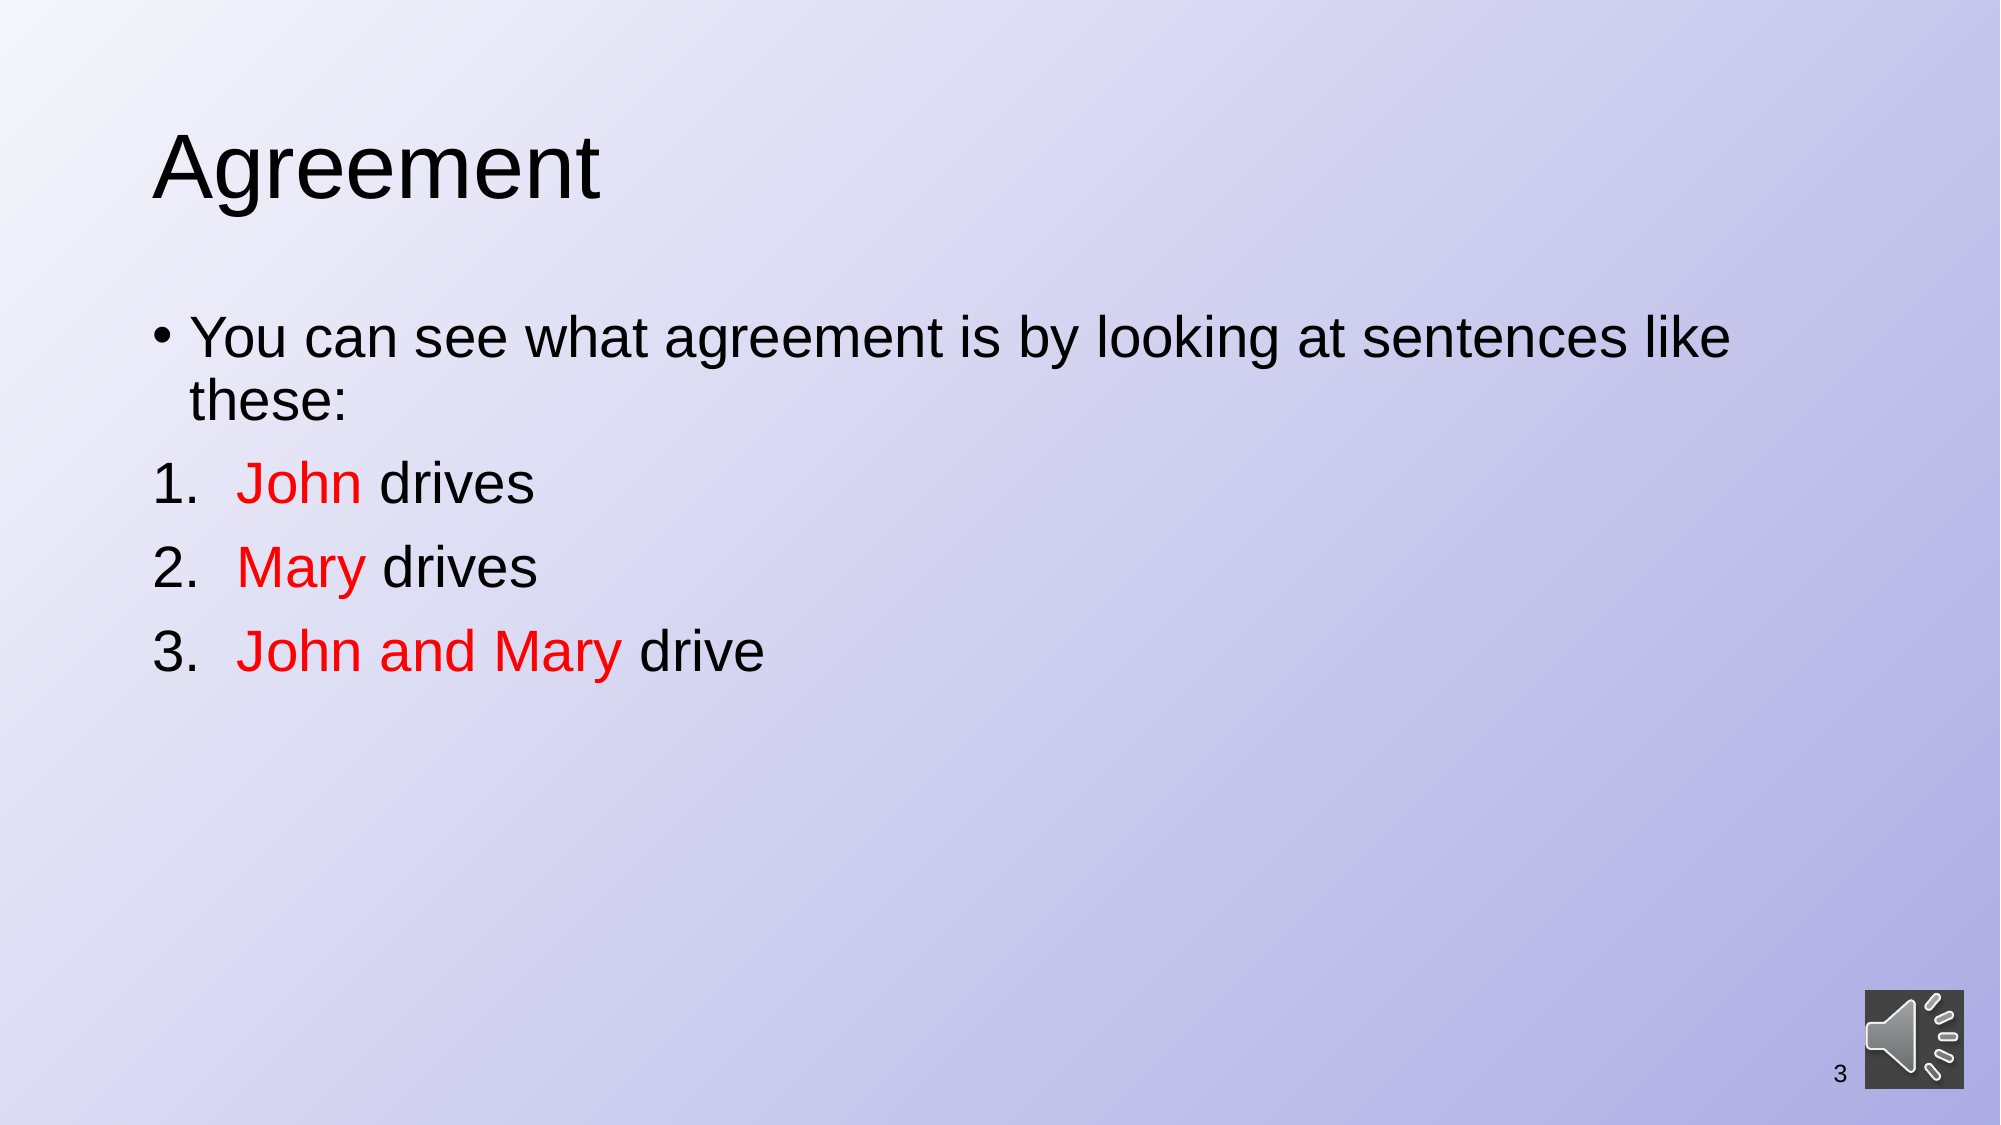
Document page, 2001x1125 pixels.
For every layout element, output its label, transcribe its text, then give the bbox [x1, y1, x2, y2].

slide_number 3 [1412, 1042, 1863, 1103]
list You can see what agreement is by looking at sentences like these: ​John drives ​Mary drives ​John and Mary drive [137, 299, 1863, 1014]
picture [1864, 989, 1965, 1090]
title Agreement [137, 59, 1863, 278]
